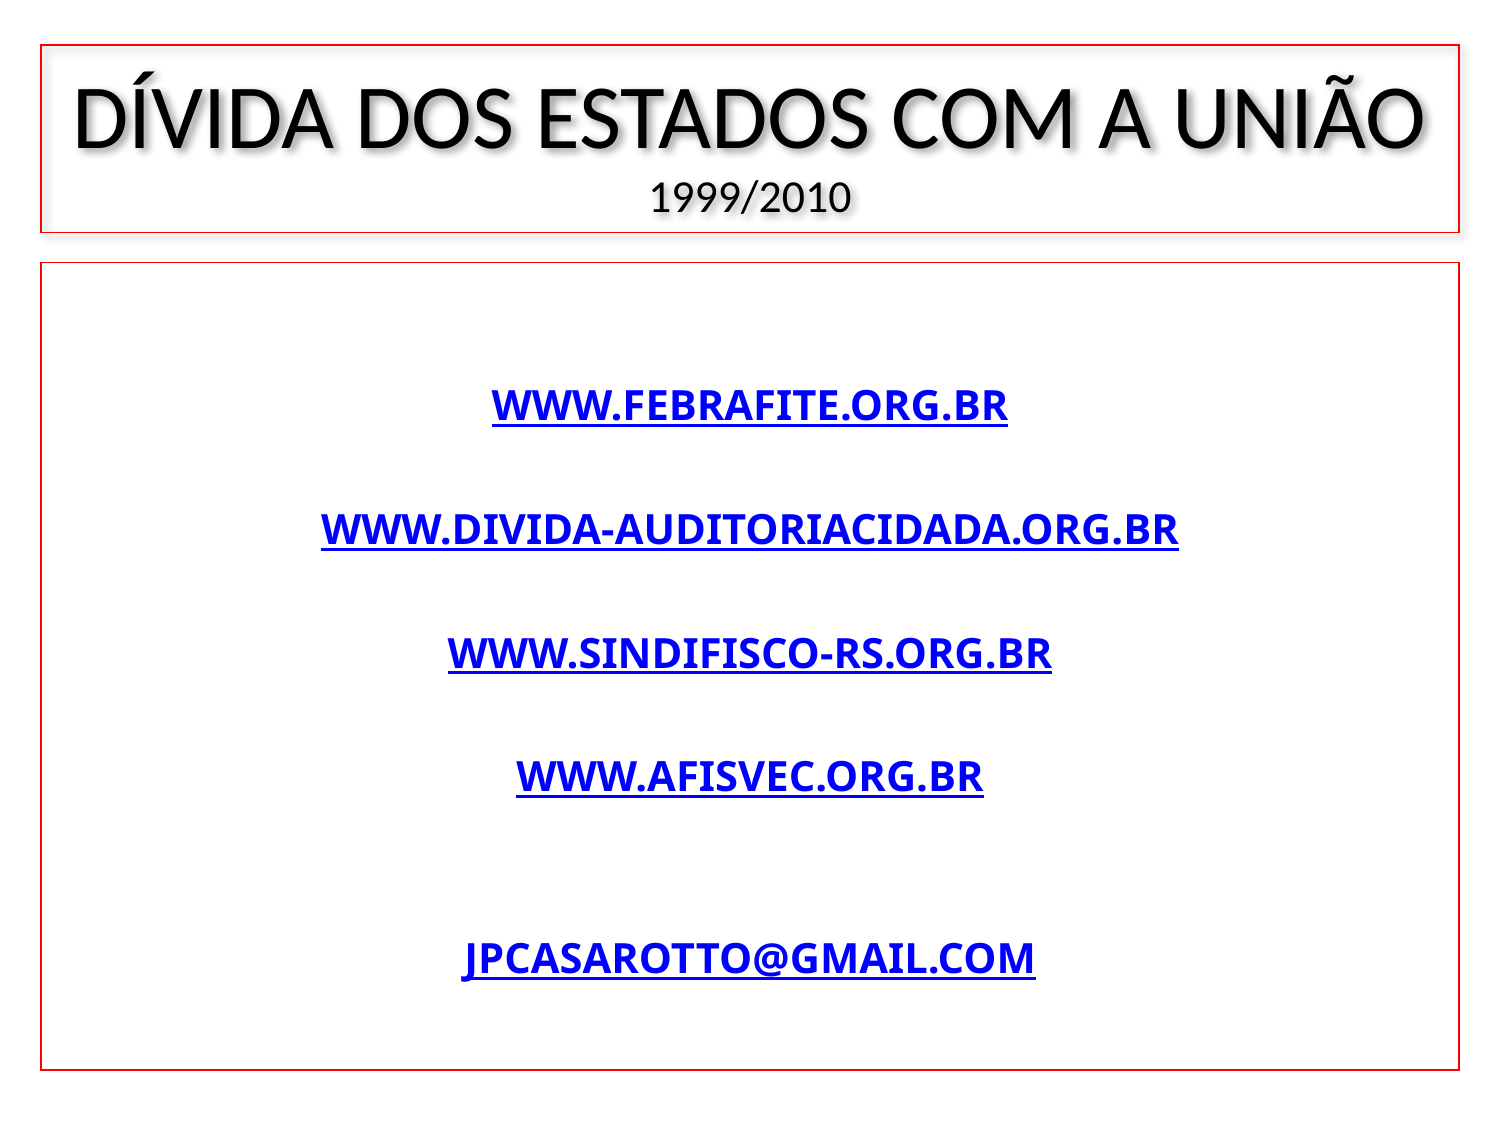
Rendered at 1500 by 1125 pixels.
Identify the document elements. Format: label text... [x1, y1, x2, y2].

title DÍVIDA DOS ESTADOS COM A UNIÃO 1999/2010 [40, 44, 1460, 233]
list WWW.FEBRAFITE.ORG.BR WWW.DIVIDA-AUDITORIACIDADA.ORG.BR WWW.SINDIFISCO-RS.ORG.BR WWW.AFISVEC.ORG.BR JPCASAROTTO@GMAIL.COM [40, 262, 1460, 1071]
